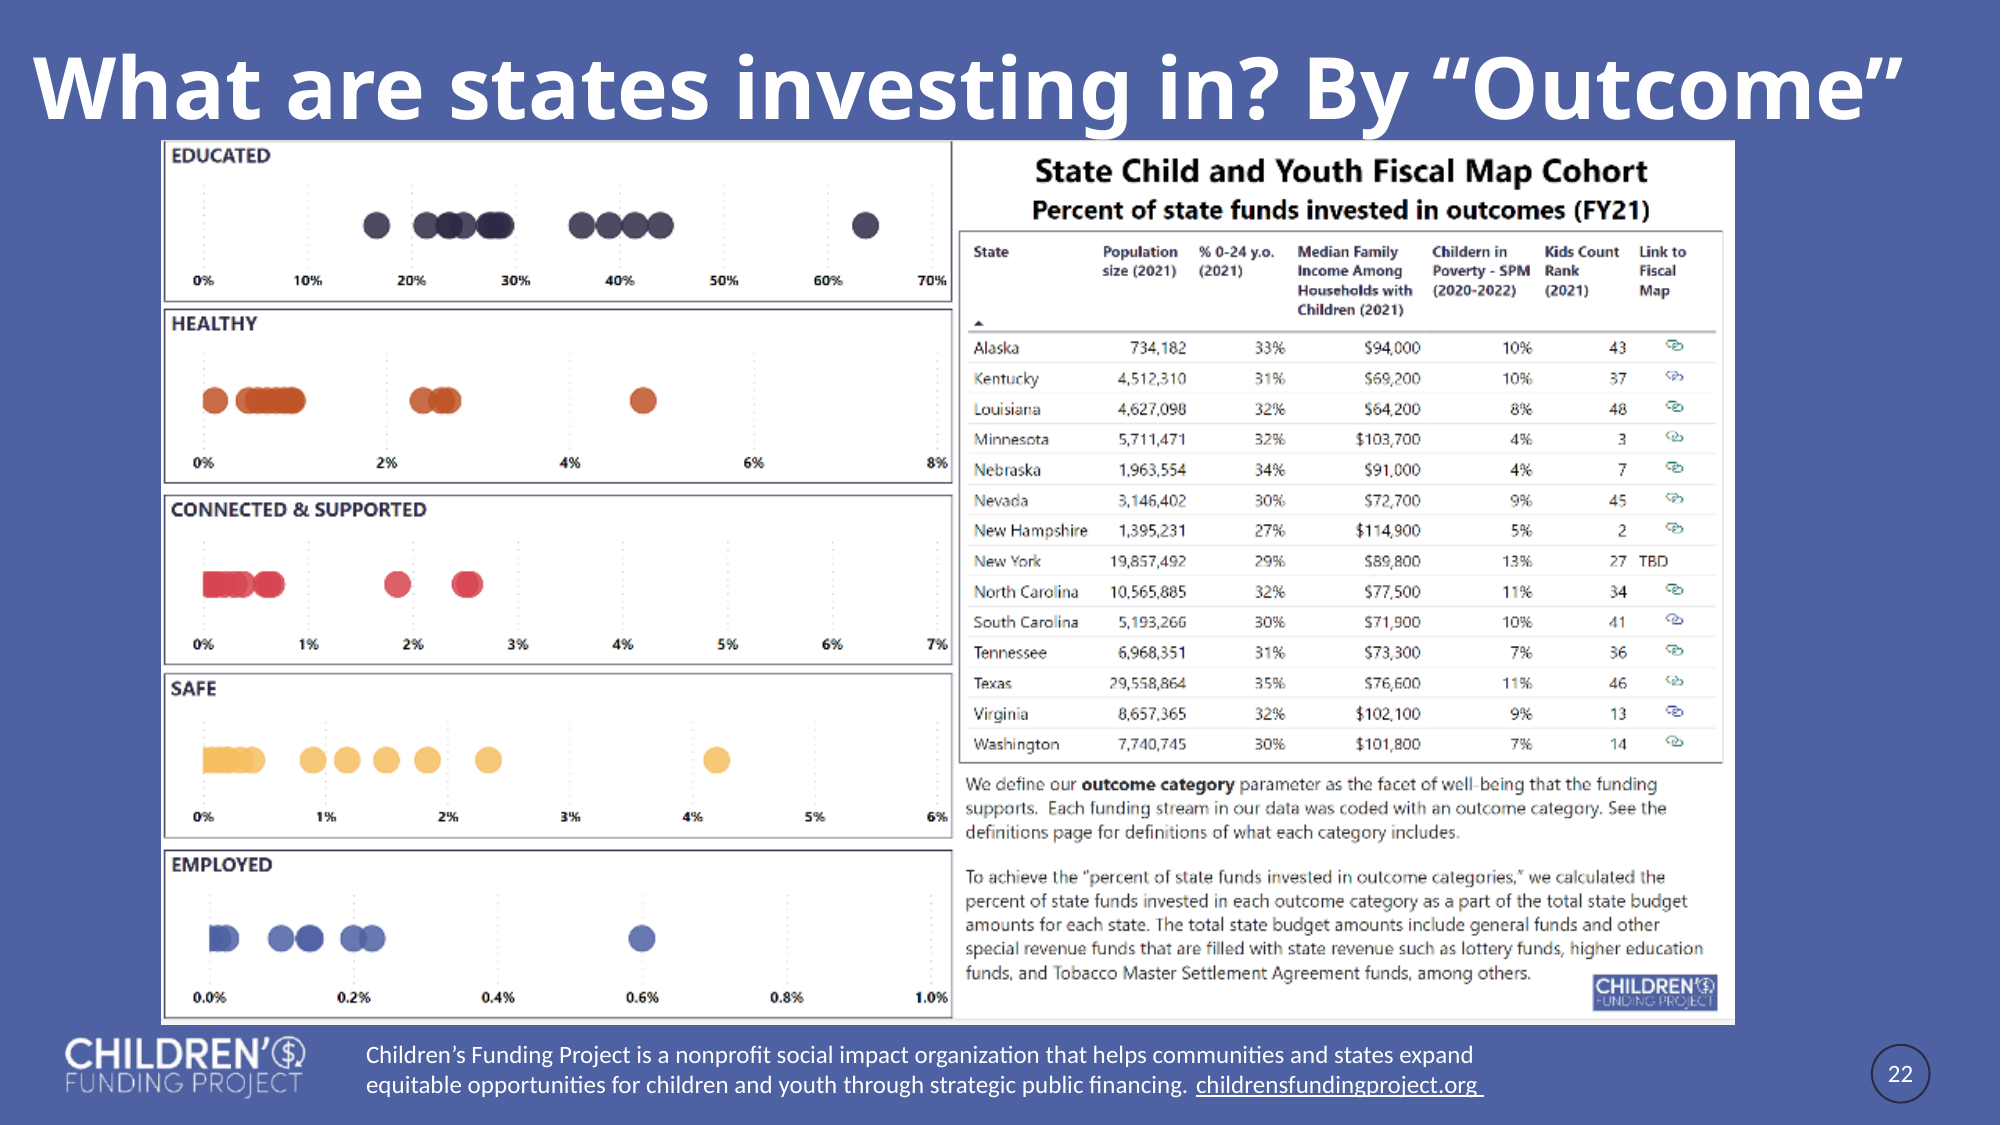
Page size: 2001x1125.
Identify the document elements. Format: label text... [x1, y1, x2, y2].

picture [61, 1029, 313, 1114]
text_box What are states investing in? By “Outcome” [12, 32, 1928, 151]
footer Children’s Funding Project is a nonprofit social impact organization that helps communities and states expand equitable opportunities for children and youth through strategic public financing. childrensfundingproject.org [351, 1038, 1528, 1099]
slide_number 22 [1862, 1042, 1939, 1103]
picture [161, 140, 1735, 1025]
